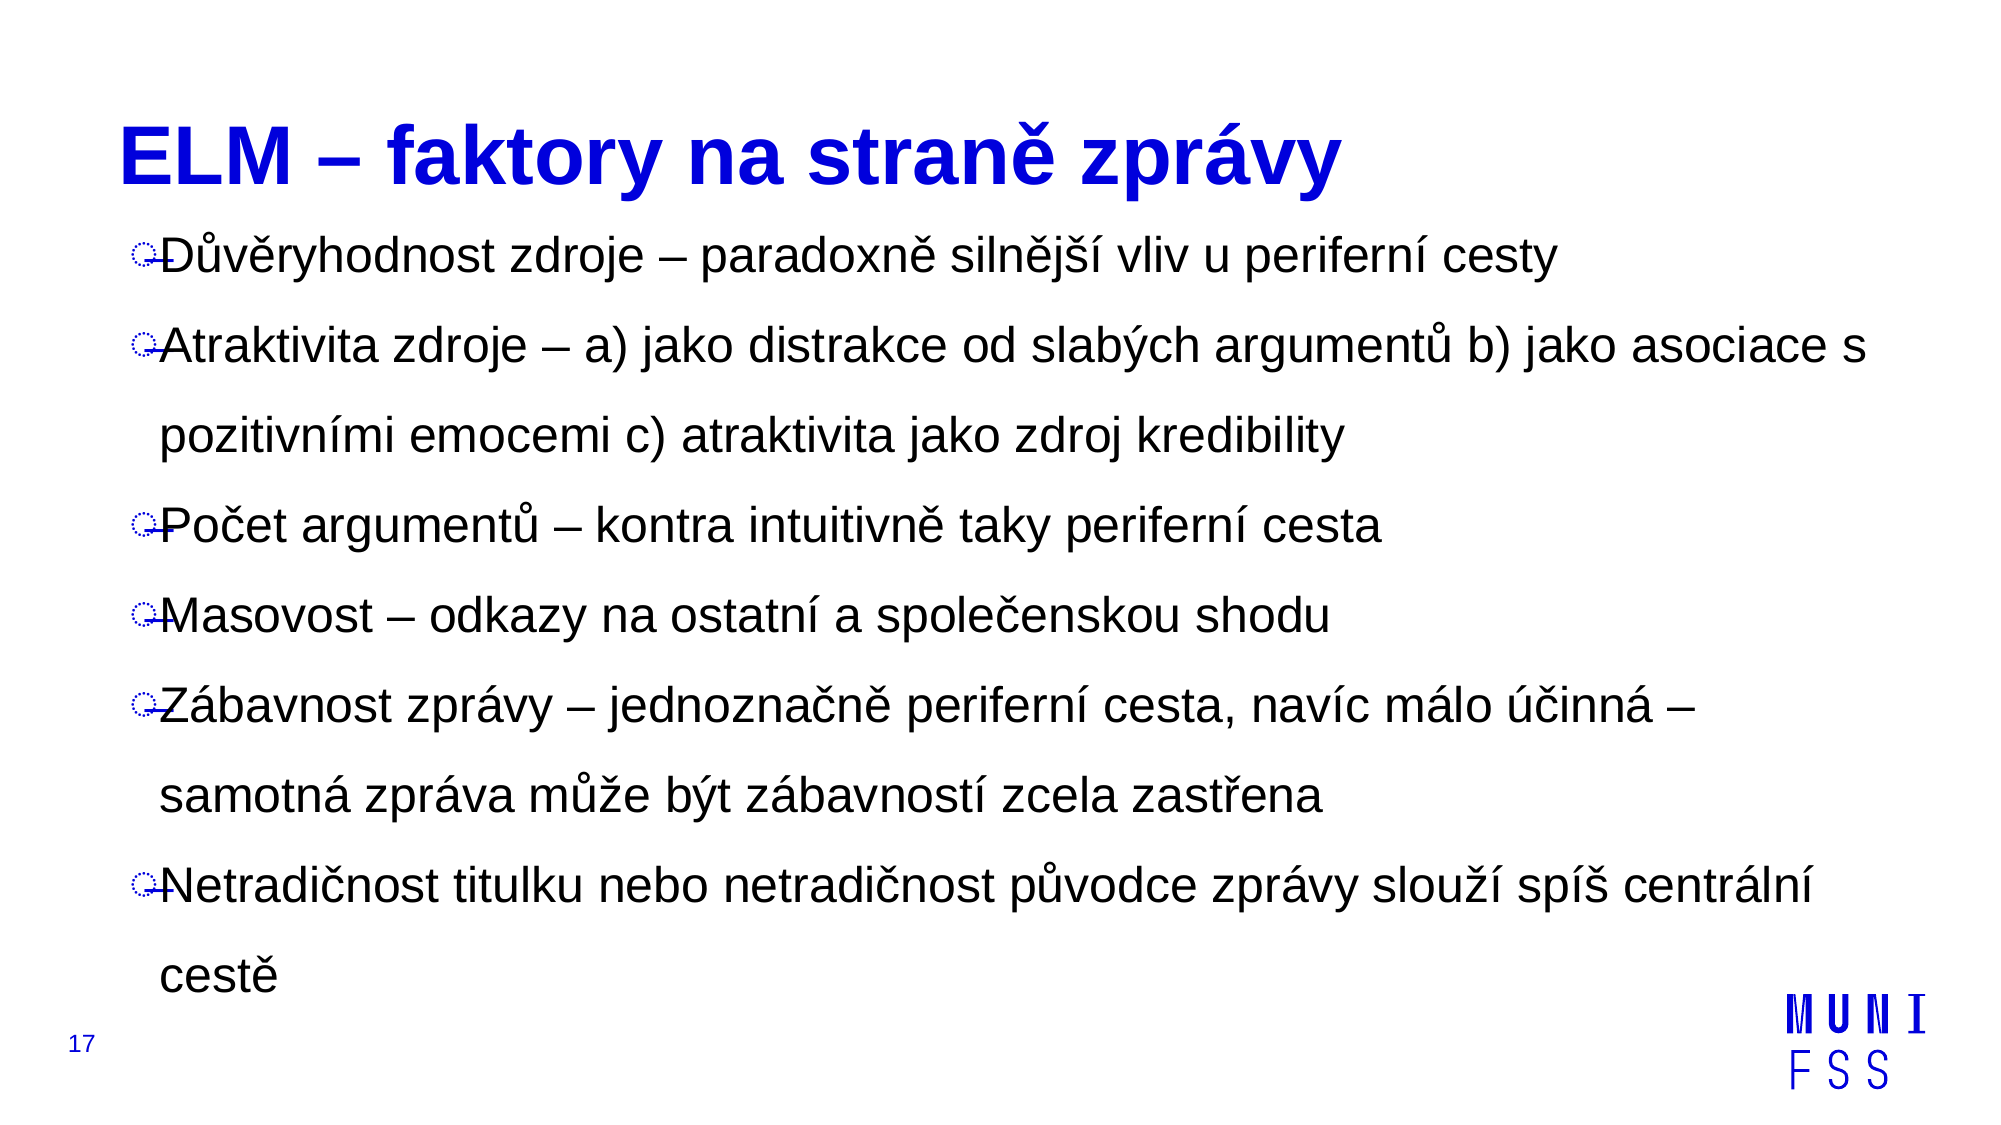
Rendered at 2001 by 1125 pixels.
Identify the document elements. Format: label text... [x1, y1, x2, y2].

list Důvěryhodnost zdroje – paradoxně silnější vliv u periferní cesty Atraktivita zdroje – a) jako distrakce od slabých argumentů b) jako asociace s pozitivními emocemi c) atraktivita jako zdroj kredibility Počet argumentů – kontra intuitivně taky periferní cesta Masovost – odkazy na ostatní a společenskou shodu Zábavnost zprávy – jednoznačně periferní cesta, navíc málo účinná – samotná zpráva může být zábavností zcela zastřena Netradičnost titulku nebo netradičnost původce zprávy slouží spíš centrální cestě [118, 192, 1883, 1022]
slide_number 17 [67, 1021, 110, 1063]
title ELM – faktory na straně zprávy [118, 118, 1883, 192]
